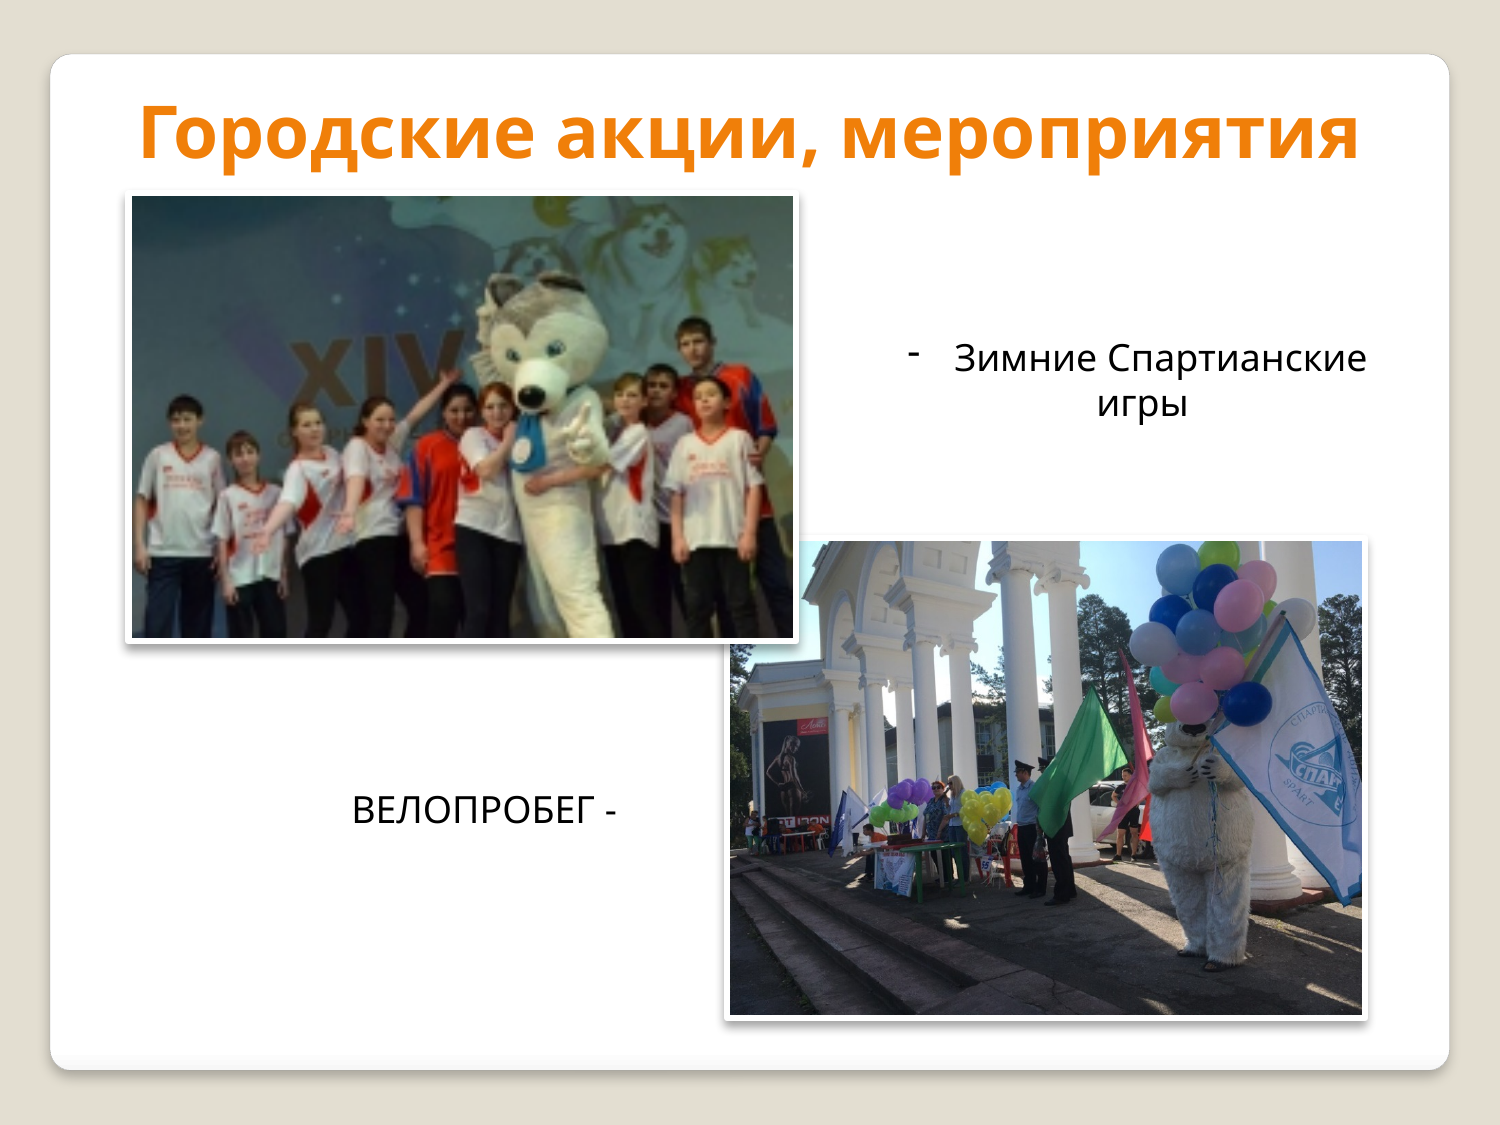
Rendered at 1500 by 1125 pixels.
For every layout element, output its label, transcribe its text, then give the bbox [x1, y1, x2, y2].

picture [131, 195, 1363, 1016]
text_box ВЕЛОПРОБЕГ - [336, 778, 698, 838]
text_box Городские акции, мероприятия [122, 78, 1378, 181]
text_box Зимние Спартианские игры [820, 326, 1465, 431]
